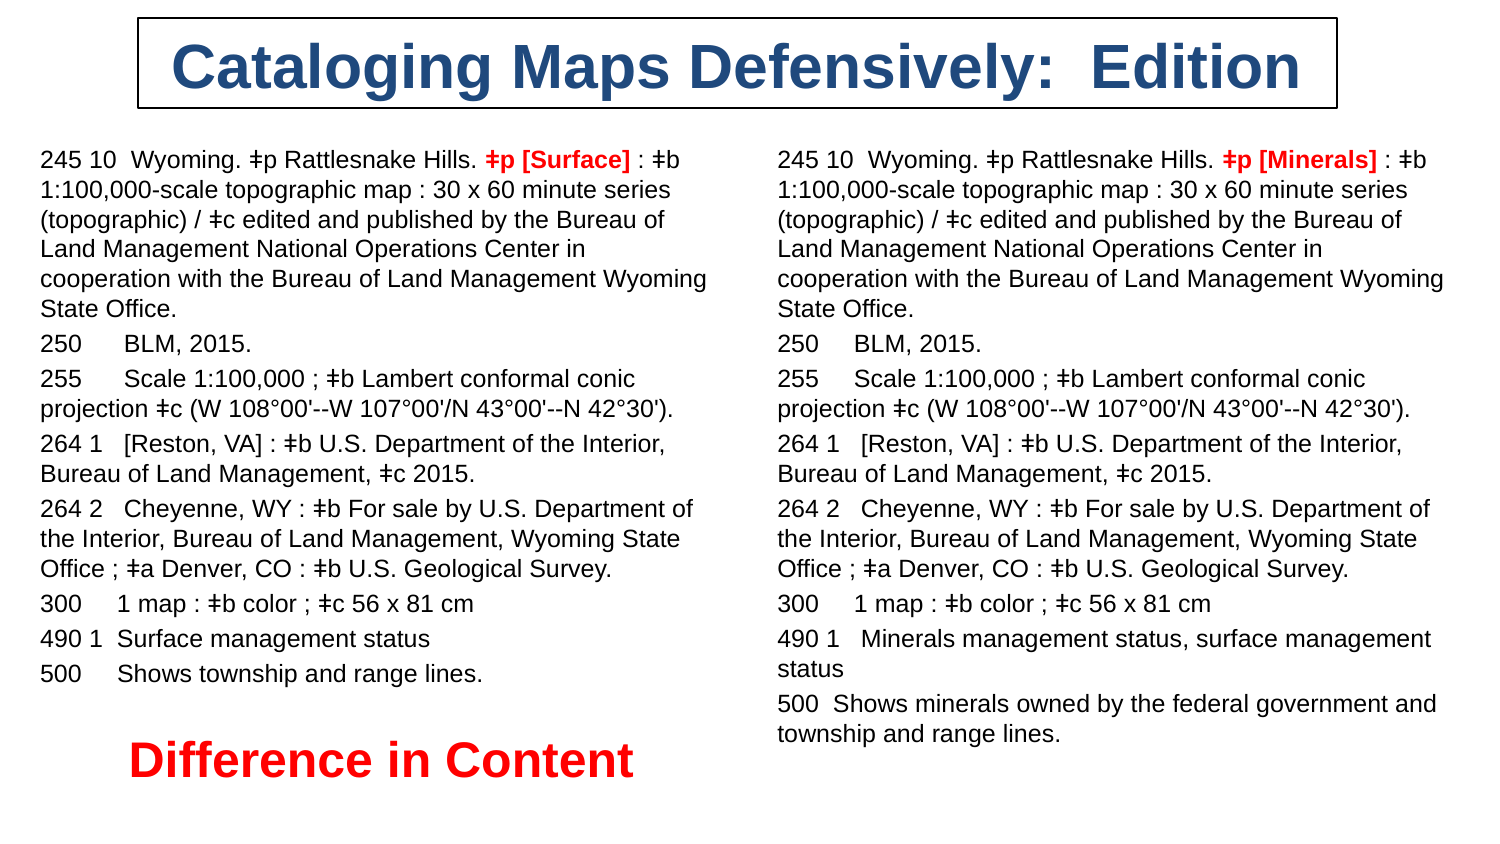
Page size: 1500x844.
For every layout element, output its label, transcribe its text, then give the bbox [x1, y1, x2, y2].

list 245 10 Wyoming. ǂp Rattlesnake Hills. ǂp [Minerals] : ǂb 1:100,000-scale topographic map : 30 x 60 minute series (topographic) / ǂc edited and published by the Bureau of Land Management National Operations Center in cooperation with the Bureau of Land Management Wyoming State Office. 250 BLM, 2015. 255 Scale 1:100,000 ; ǂb Lambert conformal conic projection ǂc (W 108°00ʹ--W 107°00ʹ/N 43°00ʹ--N 42°30ʹ). 264 1 [Reston, VA] : ǂb U.S. Department of the Interior, Bureau of Land Management, ǂc 2015. 264 2 Cheyenne, WY : ǂb For sale by U.S. Department of the Interior, Bureau of Land Management, Wyoming State Office ; ǂa Denver, CO : ǂb U.S. Geological Survey. 300 1 map : ǂb color ; ǂc 56 x 81 cm 490 1 Minerals management status, surface management status 500 Shows minerals owned by the federal government and township and range lines. [762, 135, 1469, 782]
title Cataloging Maps Defensively: Edition [137, 18, 1338, 108]
list 245 10 Wyoming. ǂp Rattlesnake Hills. ǂp [Surface] : ǂb 1:100,000-scale topographic map : 30 x 60 minute series (topographic) / ǂc edited and published by the Bureau of Land Management National Operations Center in cooperation with the Bureau of Land Management Wyoming State Office. 250 BLM, 2015. 255 Scale 1:100,000 ; ǂb Lambert conformal conic projection ǂc (W 108°00ʹ--W 107°00ʹ/N 43°00ʹ--N 42°30ʹ). 264 1 [Reston, VA] : ǂb U.S. Department of the Interior, Bureau of Land Management, ǂc 2015. 264 2 Cheyenne, WY : ǂb For sale by U.S. Department of the Interior, Bureau of Land Management, Wyoming State Office ; ǂa Denver, CO : ǂb U.S. Geological Survey. 300 1 map : ǂb color ; ǂc 56 x 81 cm 490 1 Surface management status Shows township and range lines. Difference in Content [25, 135, 738, 782]
